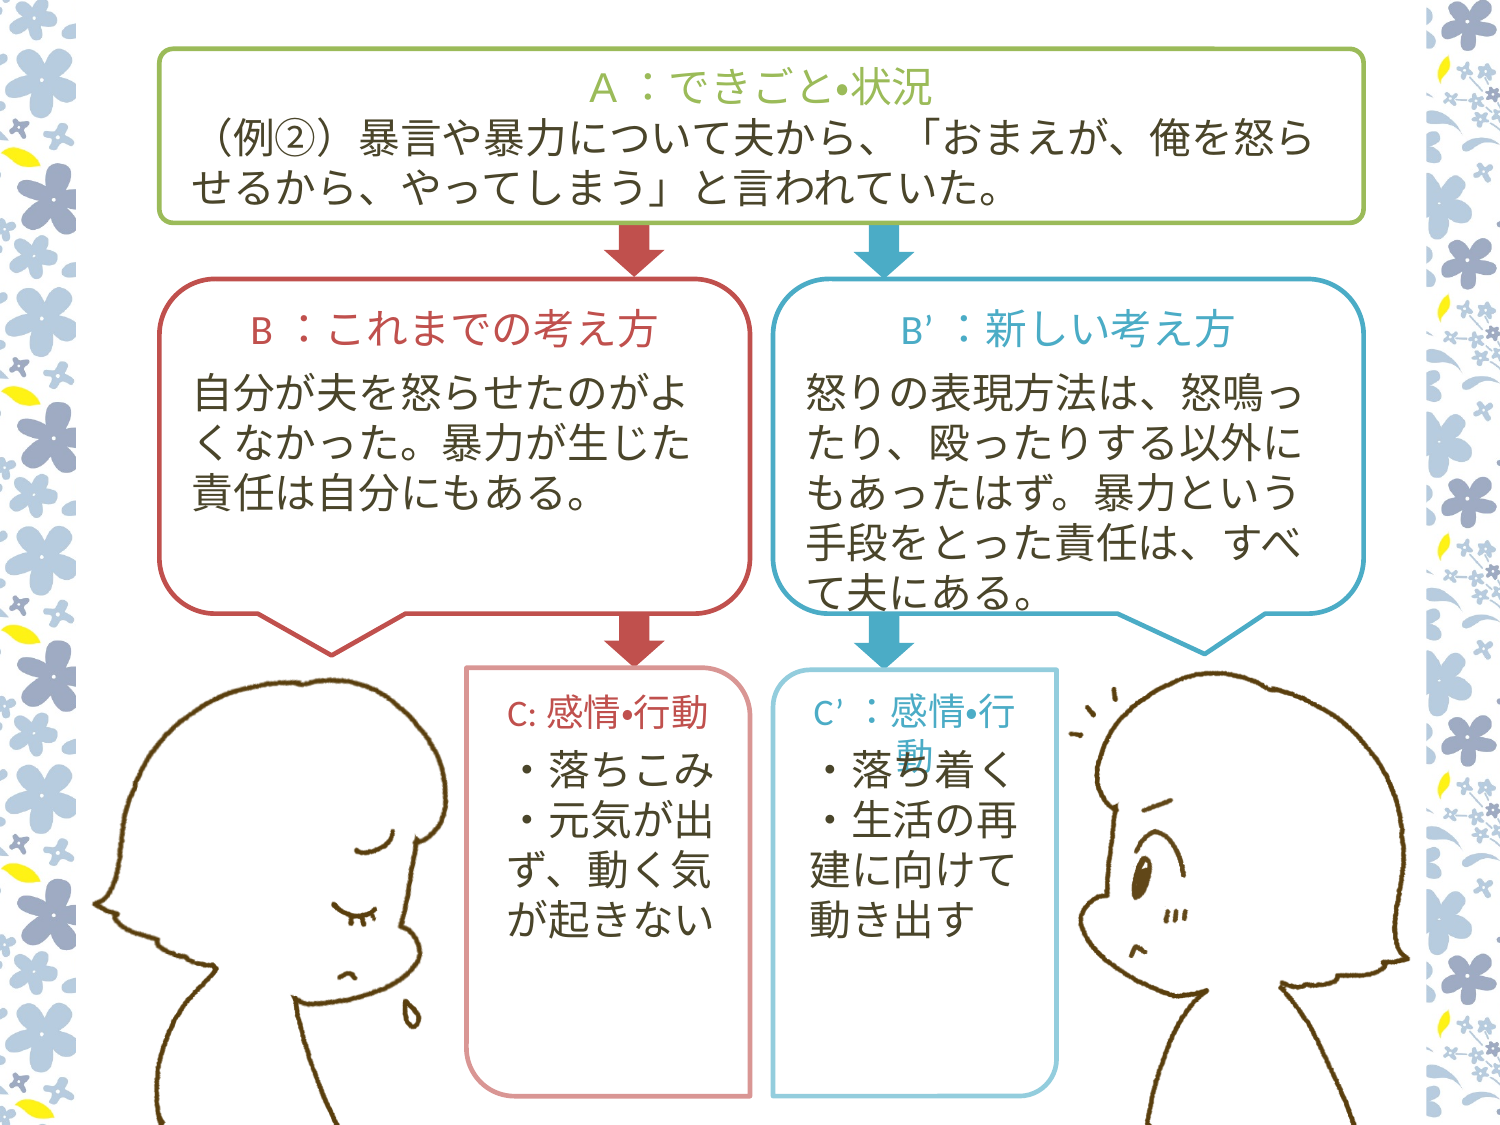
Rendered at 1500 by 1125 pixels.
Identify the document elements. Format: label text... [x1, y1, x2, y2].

picture [1053, 0, 1500, 1125]
text_box 怒りの表現方法は、怒鳴ったり、殴ったりする以外にもあったはず。暴力という手段をとった責任は、すべて夫にある。 [790, 359, 1352, 625]
text_box C:感情・行動 [492, 667, 751, 1097]
text_box [603, 223, 665, 277]
text_box 自分が夫を怒らせたのがよくなかった。暴力が生じた責任は自分にもある。 [176, 359, 738, 524]
text_box [853, 224, 915, 278]
picture [0, 0, 488, 1125]
text_box A：できごと・状況 [159, 48, 1364, 223]
text_box （例②）暴言や暴力について夫から、「おまえが、俺を怒らせるから、やってしまう」と言われていた。 [176, 104, 1370, 220]
text_box ・落ち着く ・生活の再建に向けて動き出す [794, 736, 1037, 952]
text_box B’：新しい考え方 [772, 278, 1364, 598]
text_box B：これまでの考え方 [159, 278, 751, 614]
text_box ・落ちこみ ・元気が出ず、動く気が起きない [492, 736, 734, 952]
text_box [603, 613, 665, 667]
text_box C’：感情・行動 [773, 669, 1048, 1097]
text_box [853, 625, 915, 669]
